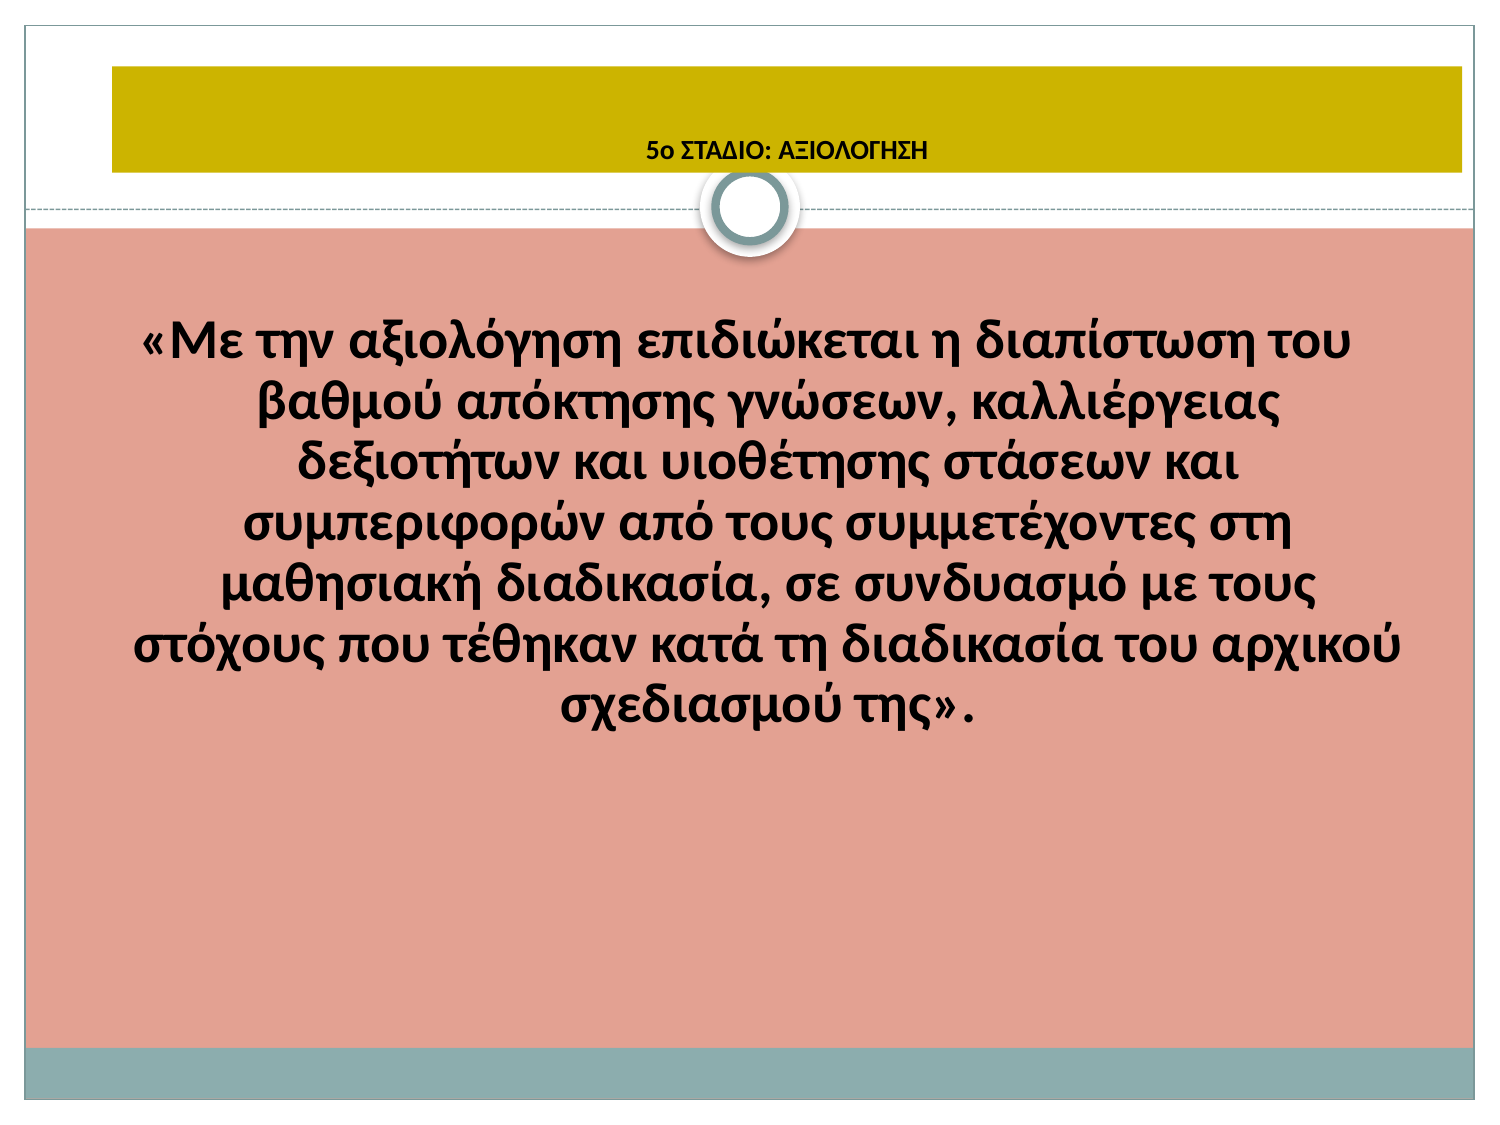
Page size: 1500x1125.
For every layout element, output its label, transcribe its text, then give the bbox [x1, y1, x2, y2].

title 5ο ΣΤΑΔΙΟ: ΑΞΙΟΛΟΓΗΣΗ [112, 66, 1463, 173]
list «Με την αξιολόγηση επιδιώκεται η διαπίστωση του βαθμού απόκτησης γνώσεων, καλλιέργειας δεξιοτήτων και υιοθέτησης στάσεων και συμπεριφορών από τους συμμετέχοντες στη μαθησιακή διαδικασία, σε συνδυασμό με τους στόχους που τέθηκαν κατά τη διαδικασία του αρχικού σχεδιασμού της». [64, 302, 1427, 1000]
